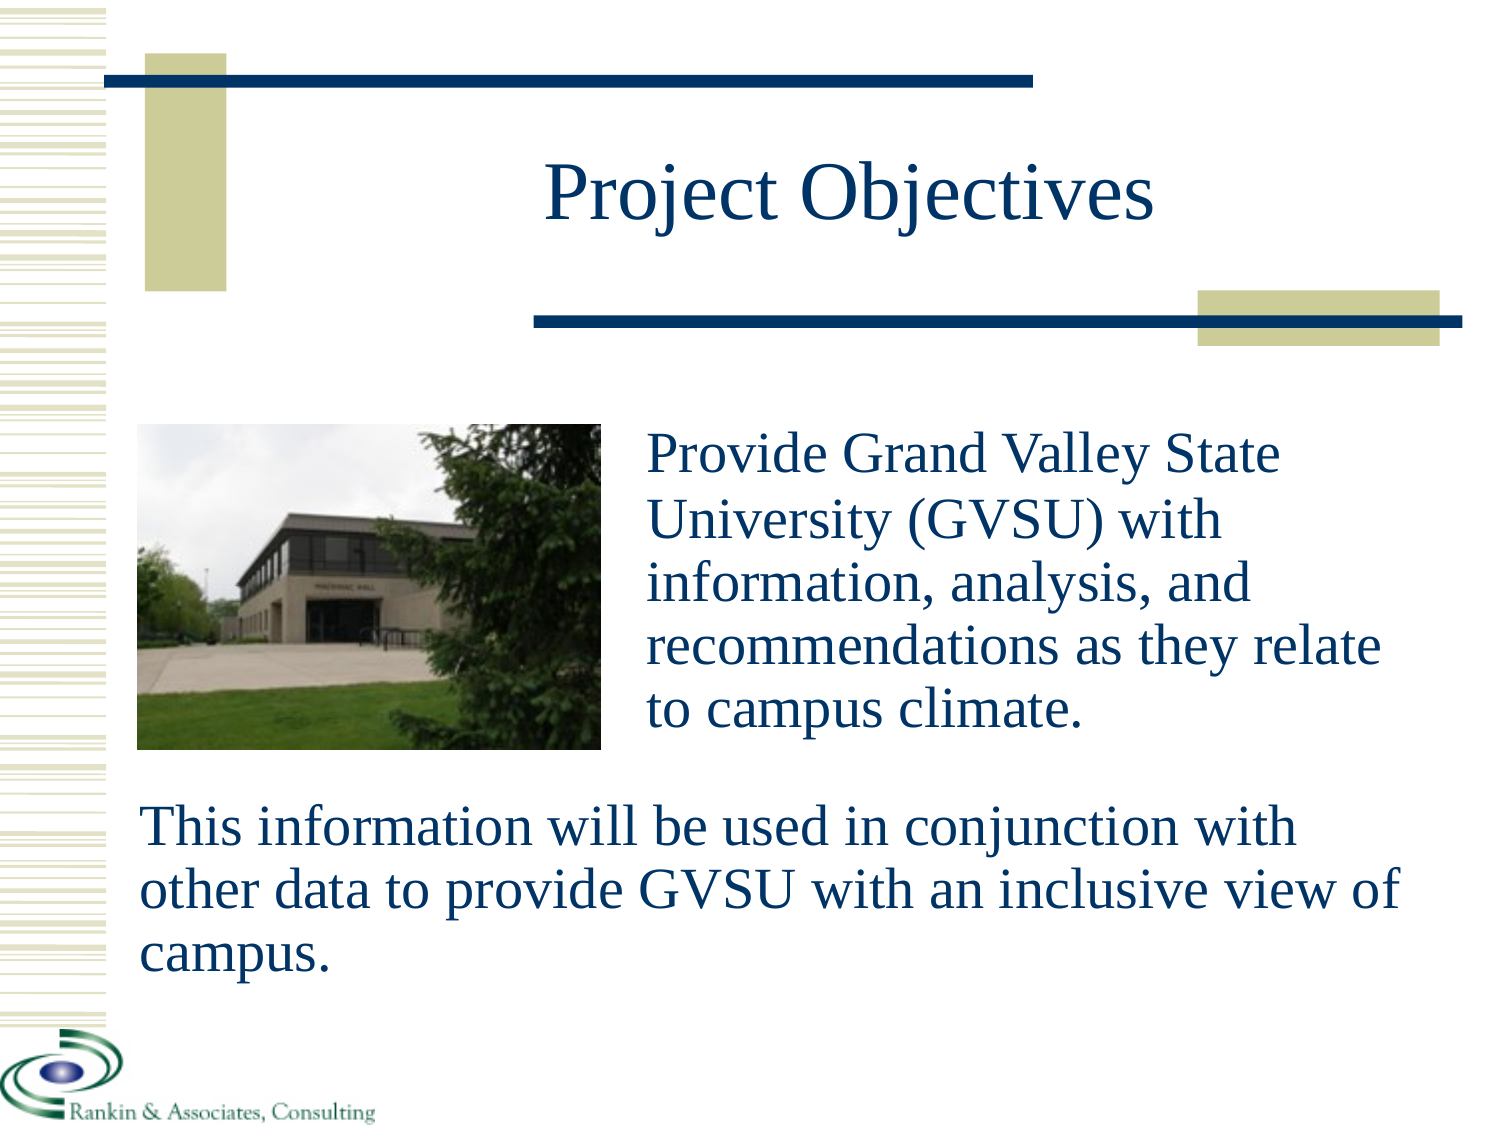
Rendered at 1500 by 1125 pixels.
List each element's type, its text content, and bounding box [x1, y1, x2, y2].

picture [0, 1029, 376, 1125]
text_box This information will be used in conjunction with other data to provide GVSU with an inclusive view of campus. [125, 787, 1425, 1062]
picture [137, 424, 601, 751]
title Project Objectives [199, 99, 1500, 288]
list Provide Grand Valley State University (GVSU) with information, analysis, and recommendations as they relate to campus climate. [574, 399, 1451, 726]
